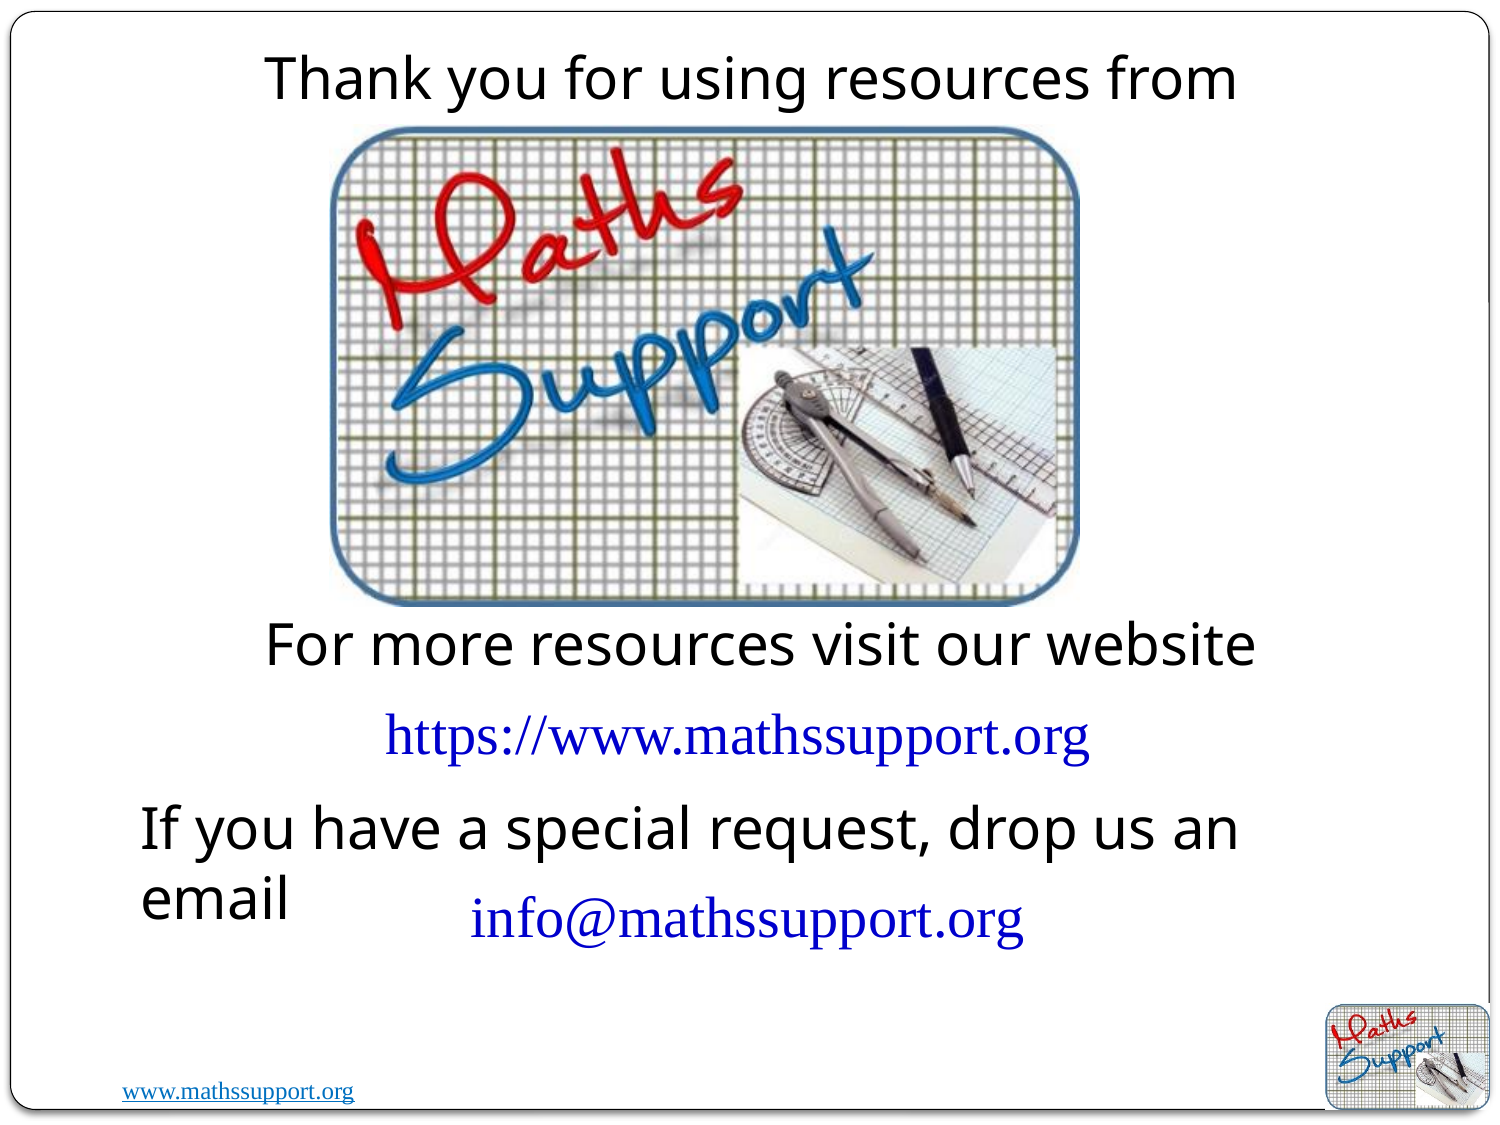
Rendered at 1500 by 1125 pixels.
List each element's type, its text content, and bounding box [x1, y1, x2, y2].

text_box Thank you for using resources from [249, 33, 1300, 119]
picture [1325, 1003, 1490, 1110]
text_box If you have a special request, drop us an email [125, 783, 1413, 939]
text_box info@mathssupport.org [455, 871, 1252, 957]
text_box [1324, 1004, 1488, 1106]
text_box https://www.mathssupport.org [371, 688, 1325, 774]
picture [329, 124, 1080, 608]
text_box [130, 1074, 414, 1113]
text_box For more resources visit our website [249, 600, 1300, 685]
